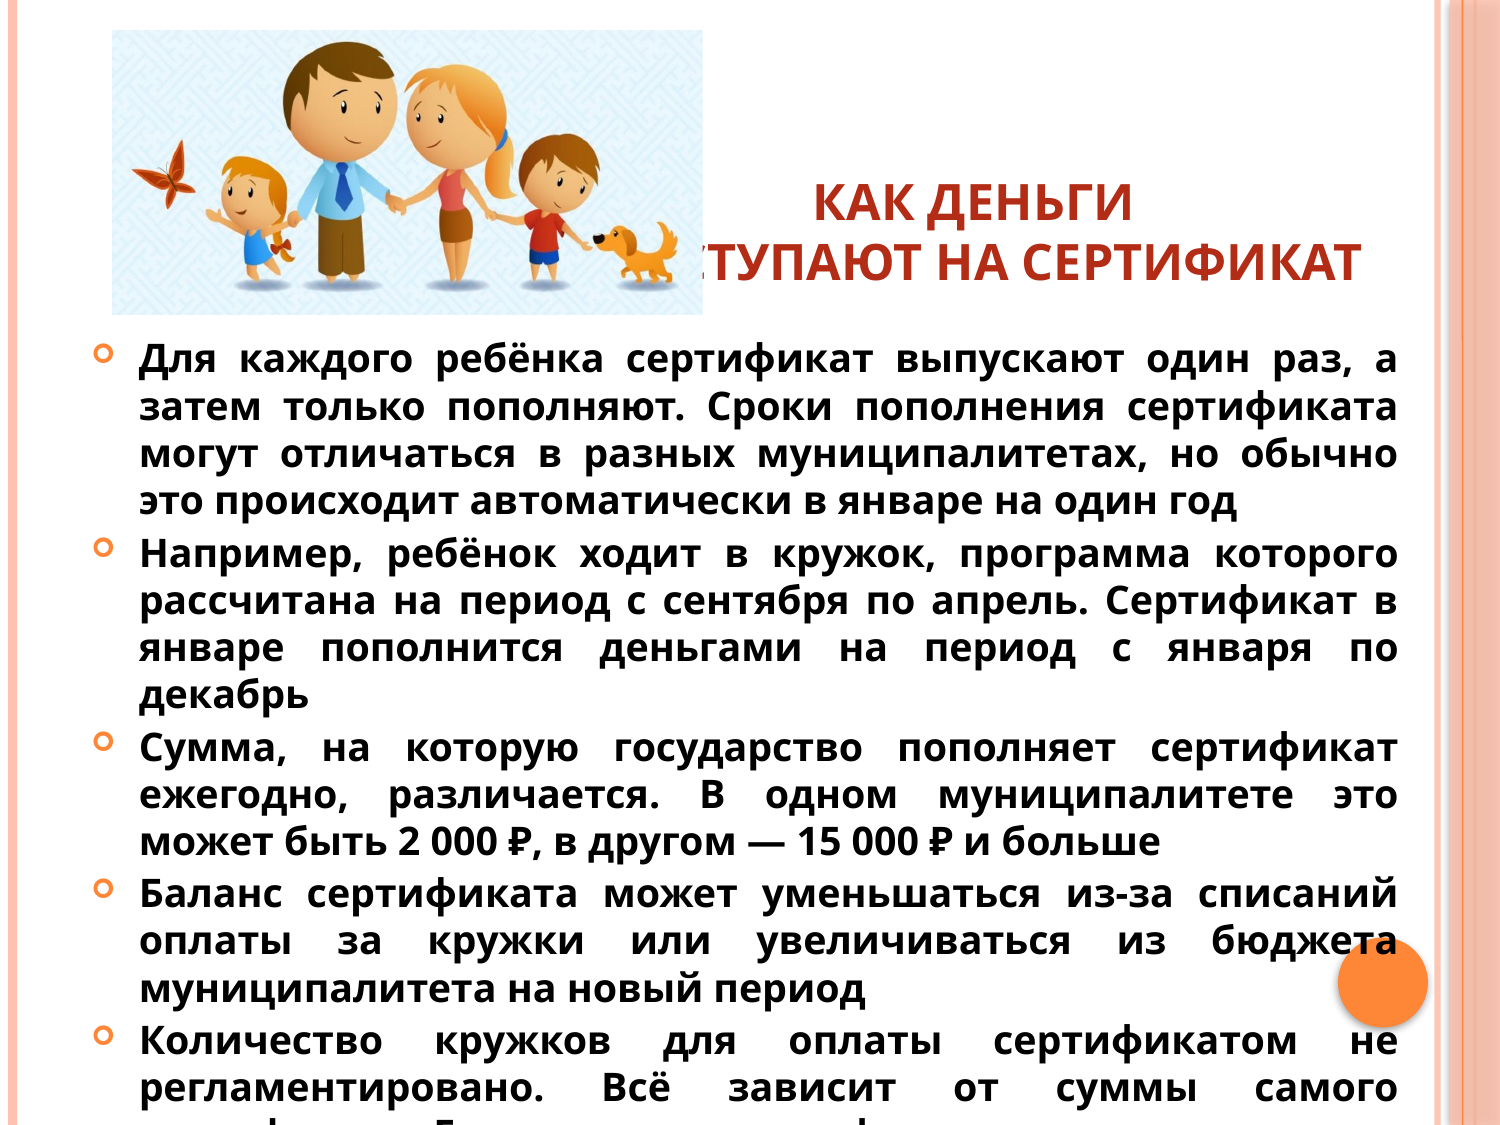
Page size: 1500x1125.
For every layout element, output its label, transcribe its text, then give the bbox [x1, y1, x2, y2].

title Как деньги поступают на сертификат [525, 160, 1436, 349]
picture [111, 30, 704, 315]
list Для каждого ребёнка сертификат выпускают один раз, а затем только пополняют. Сроки пополнения сертификата могут отличаться в разных муниципалитетах, но обычно это происходит автоматически в январе на один год Например, ребёнок ходит в кружок, программа которого рассчитана на период с сентября по апрель. Сертификат в январе пополнится деньгами на период с января по декабрь Сумма, на которую государство пополняет сертификат ежегодно, различается. В одном муниципалитете это может быть 2 000 ₽, в другом — 15 000 ₽ и больше Баланс сертификата может уменьшаться из-за списаний оплаты за кружки или увеличиваться из бюджета муниципалитета на новый период Количество кружков для оплаты сертификатом не регламентировано. Всё зависит от суммы самого сертификата. Если правила сертификата позволяют, можно записаться в несколько кружков, а когда ребёнок определится, отменить ненужные заявления [76, 326, 1414, 1125]
